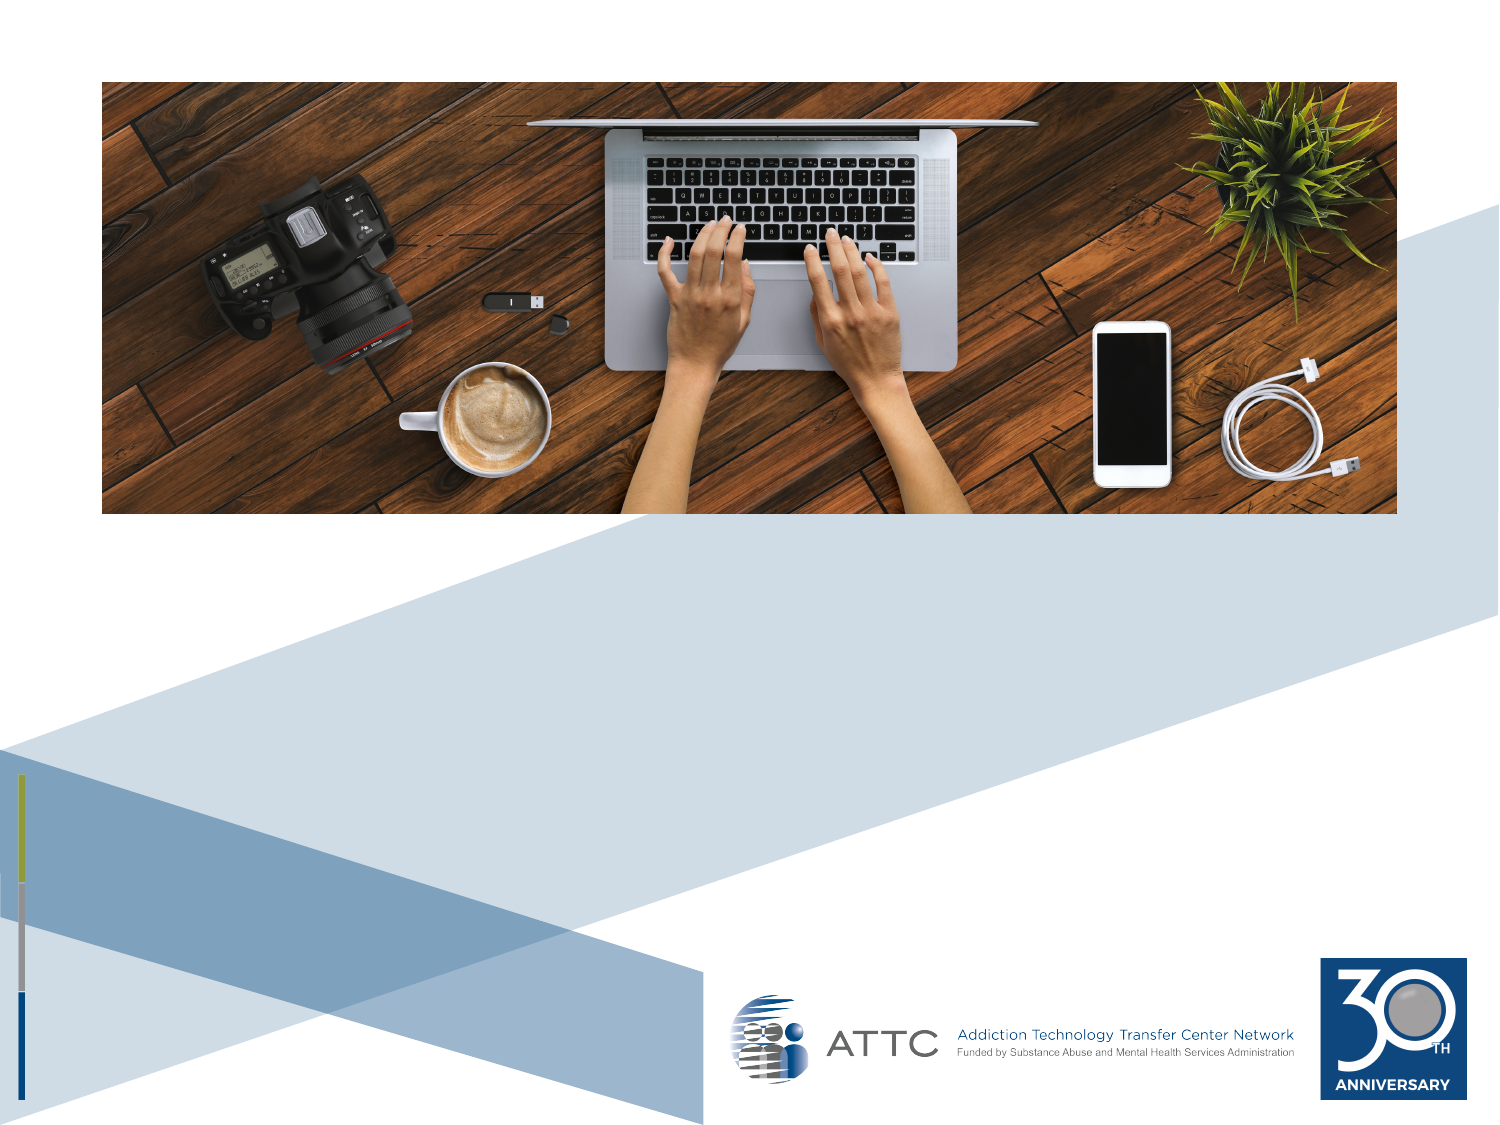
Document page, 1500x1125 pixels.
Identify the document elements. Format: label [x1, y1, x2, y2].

picture [1320, 958, 1467, 1100]
picture [102, 80, 1397, 516]
picture [729, 995, 1294, 1084]
picture [19, 775, 25, 1099]
